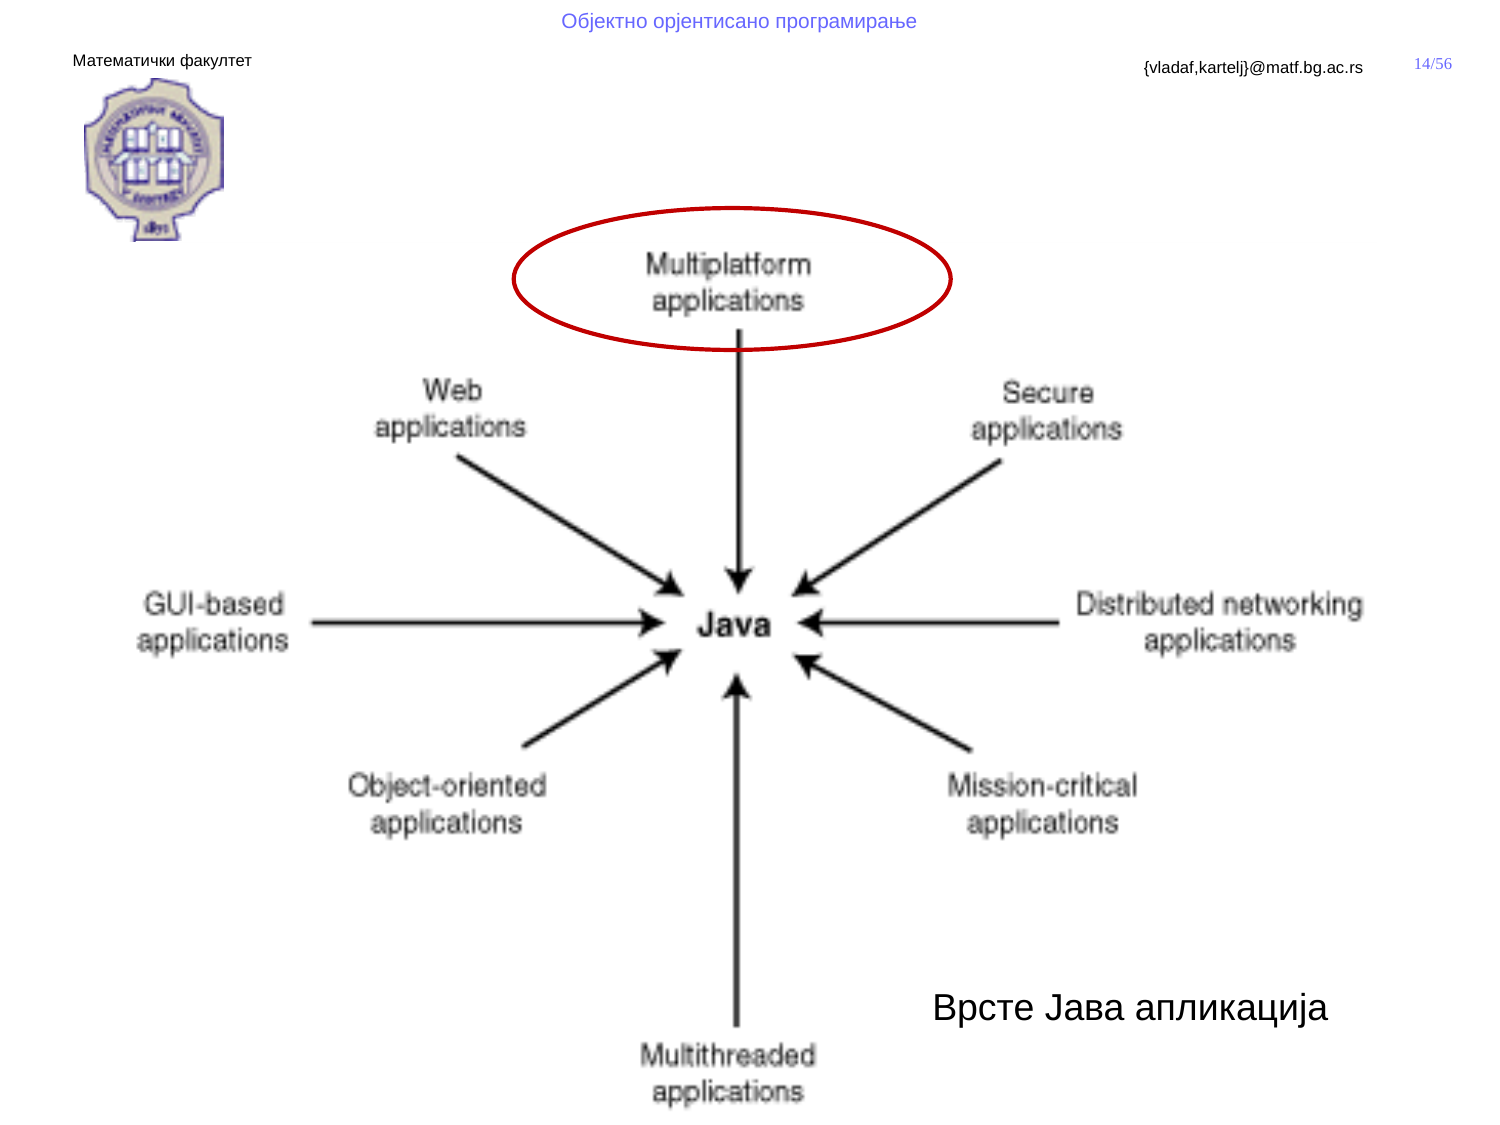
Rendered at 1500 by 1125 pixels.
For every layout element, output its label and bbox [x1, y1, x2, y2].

text_box [545, 205, 920, 240]
picture [84, 78, 224, 242]
list [135, 241, 1377, 1125]
